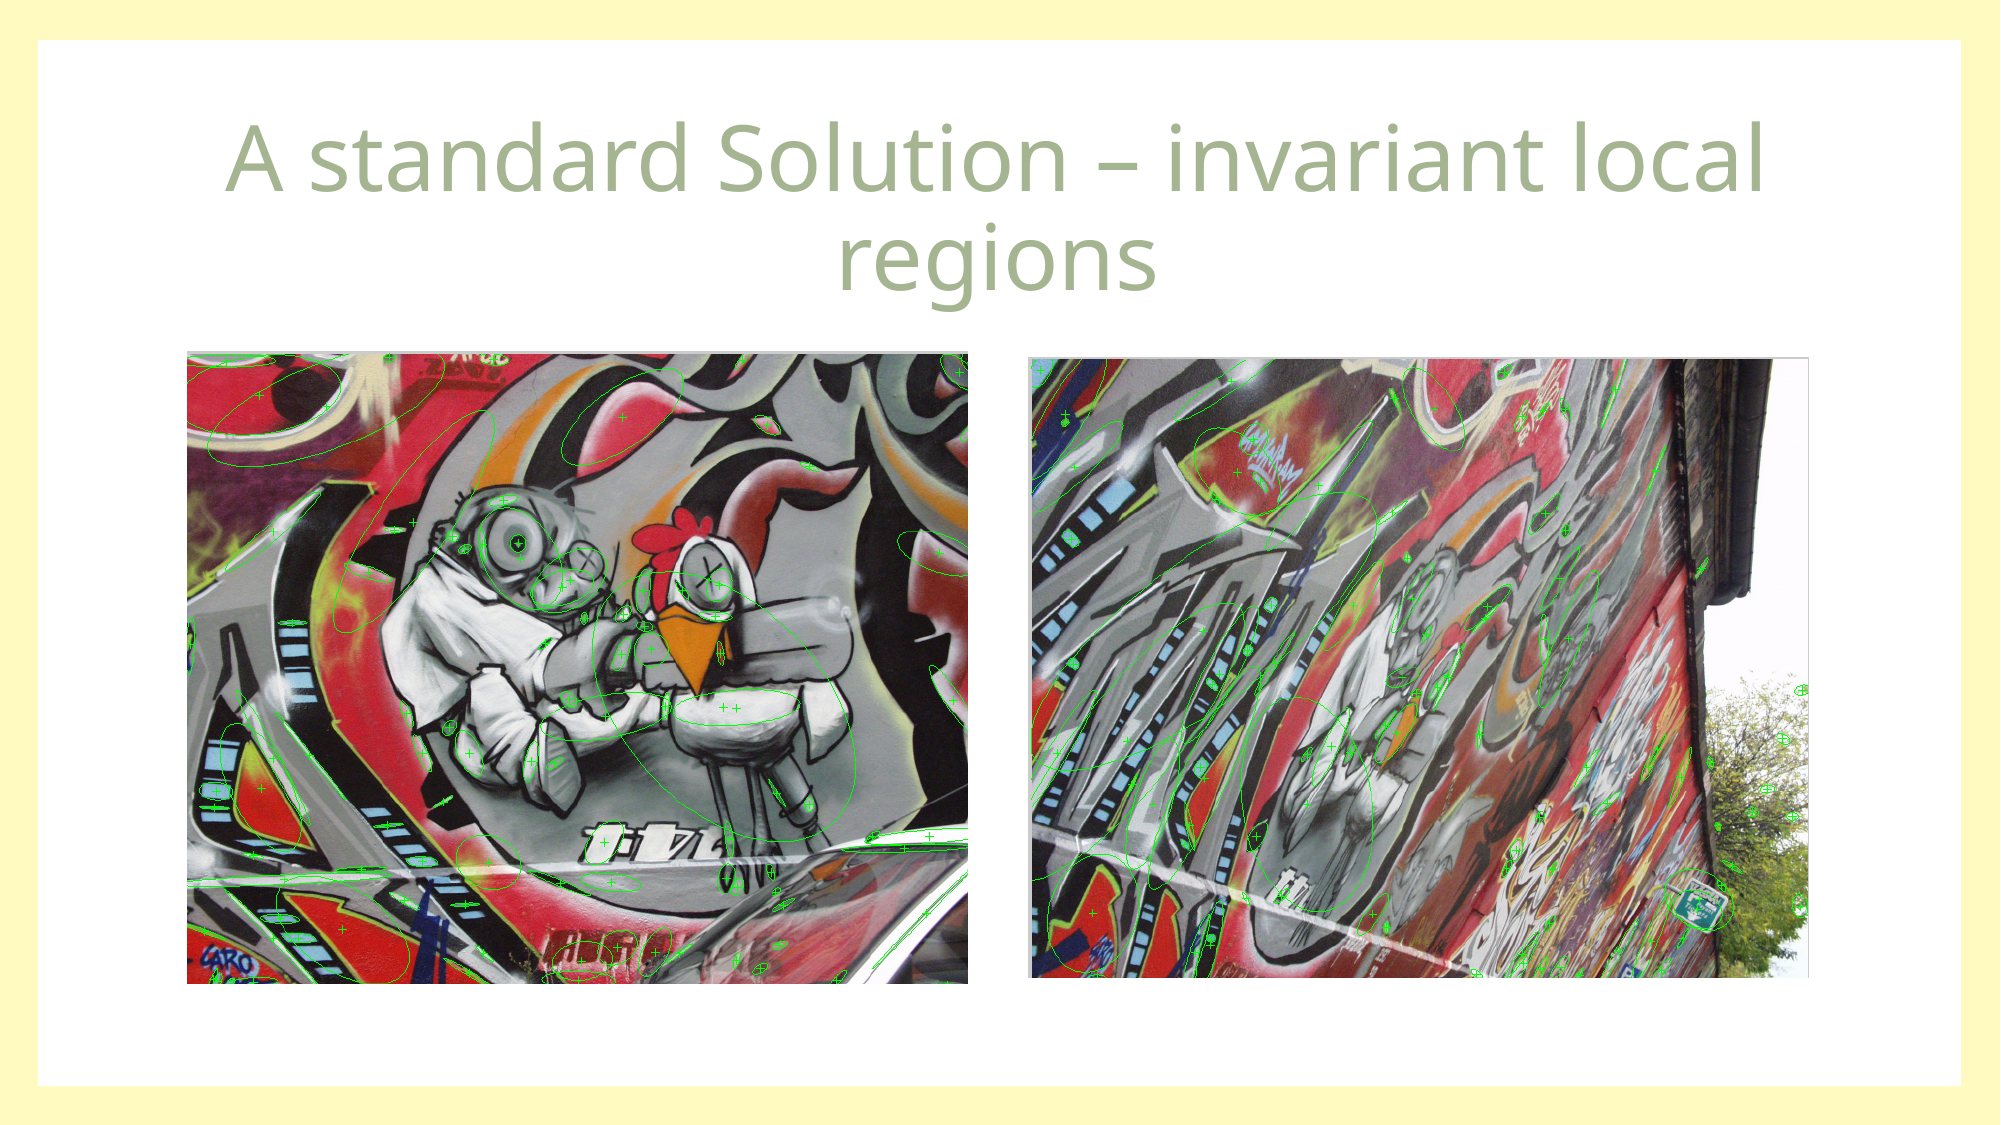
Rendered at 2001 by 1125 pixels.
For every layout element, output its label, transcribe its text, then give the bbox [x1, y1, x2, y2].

title A standard Solution – invariant local regions [187, 99, 1808, 323]
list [187, 350, 968, 985]
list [1027, 356, 1809, 978]
